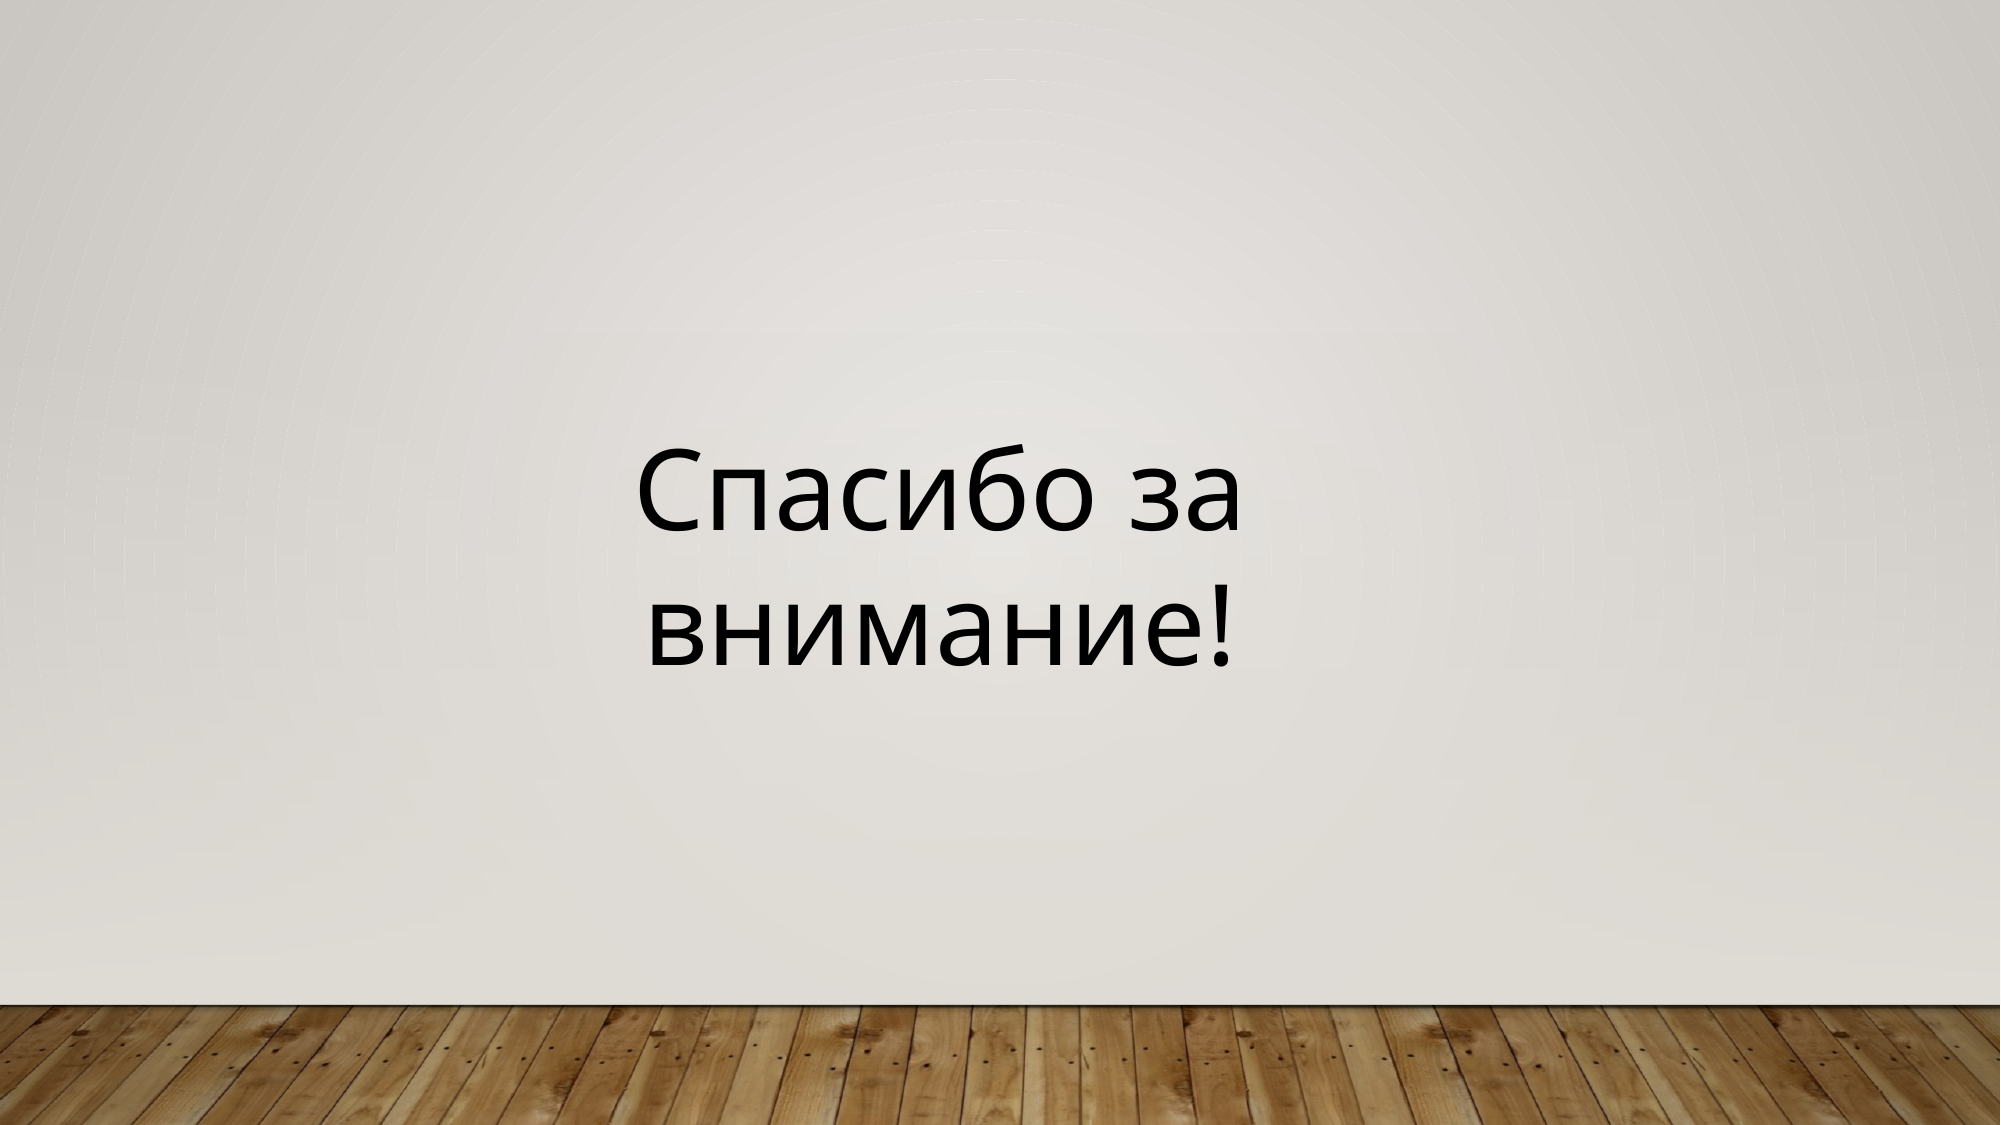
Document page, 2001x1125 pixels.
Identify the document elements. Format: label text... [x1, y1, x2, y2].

picture [0, 1005, 2000, 1125]
text_box Спасибо за внимание! [309, 410, 1571, 696]
